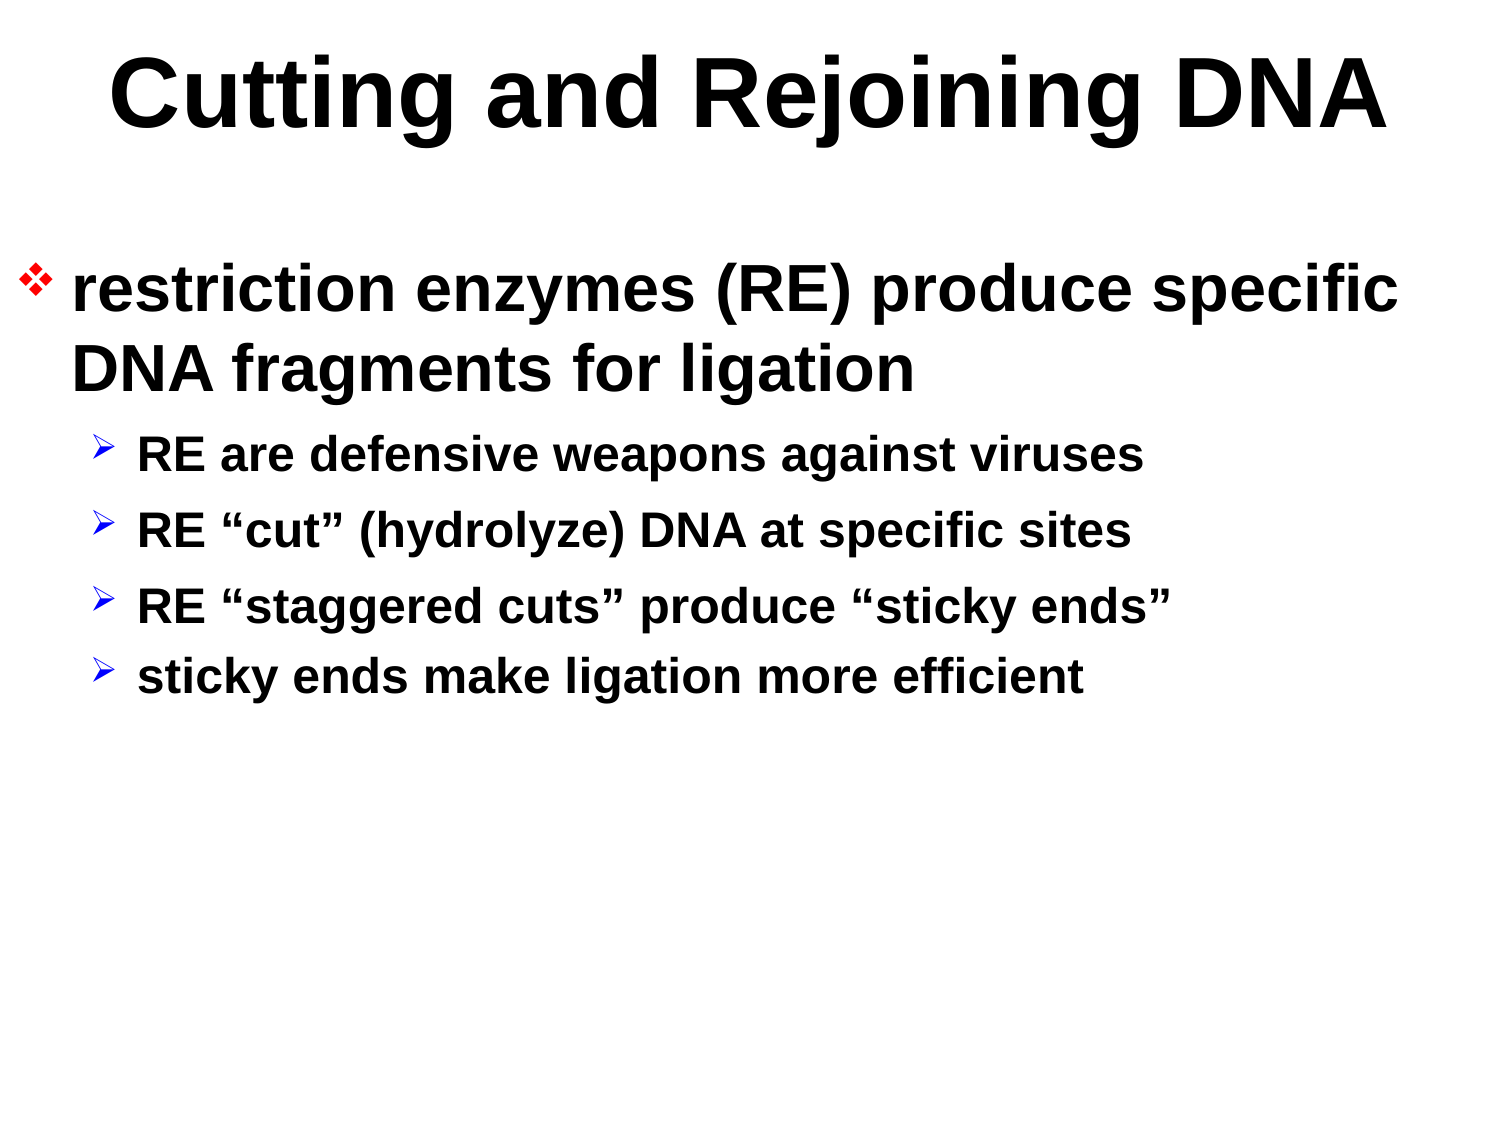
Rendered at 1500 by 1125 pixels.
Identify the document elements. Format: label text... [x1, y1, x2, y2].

list restriction enzymes (RE) produce specific DNA fragments for ligation RE are defensive weapons against viruses RE “cut” (hydrolyze) DNA at specific sites RE “staggered cuts” produce “sticky ends” sticky ends make ligation more efficient [0, 237, 1500, 1125]
title Cutting and Rejoining DNA [0, 0, 1500, 176]
